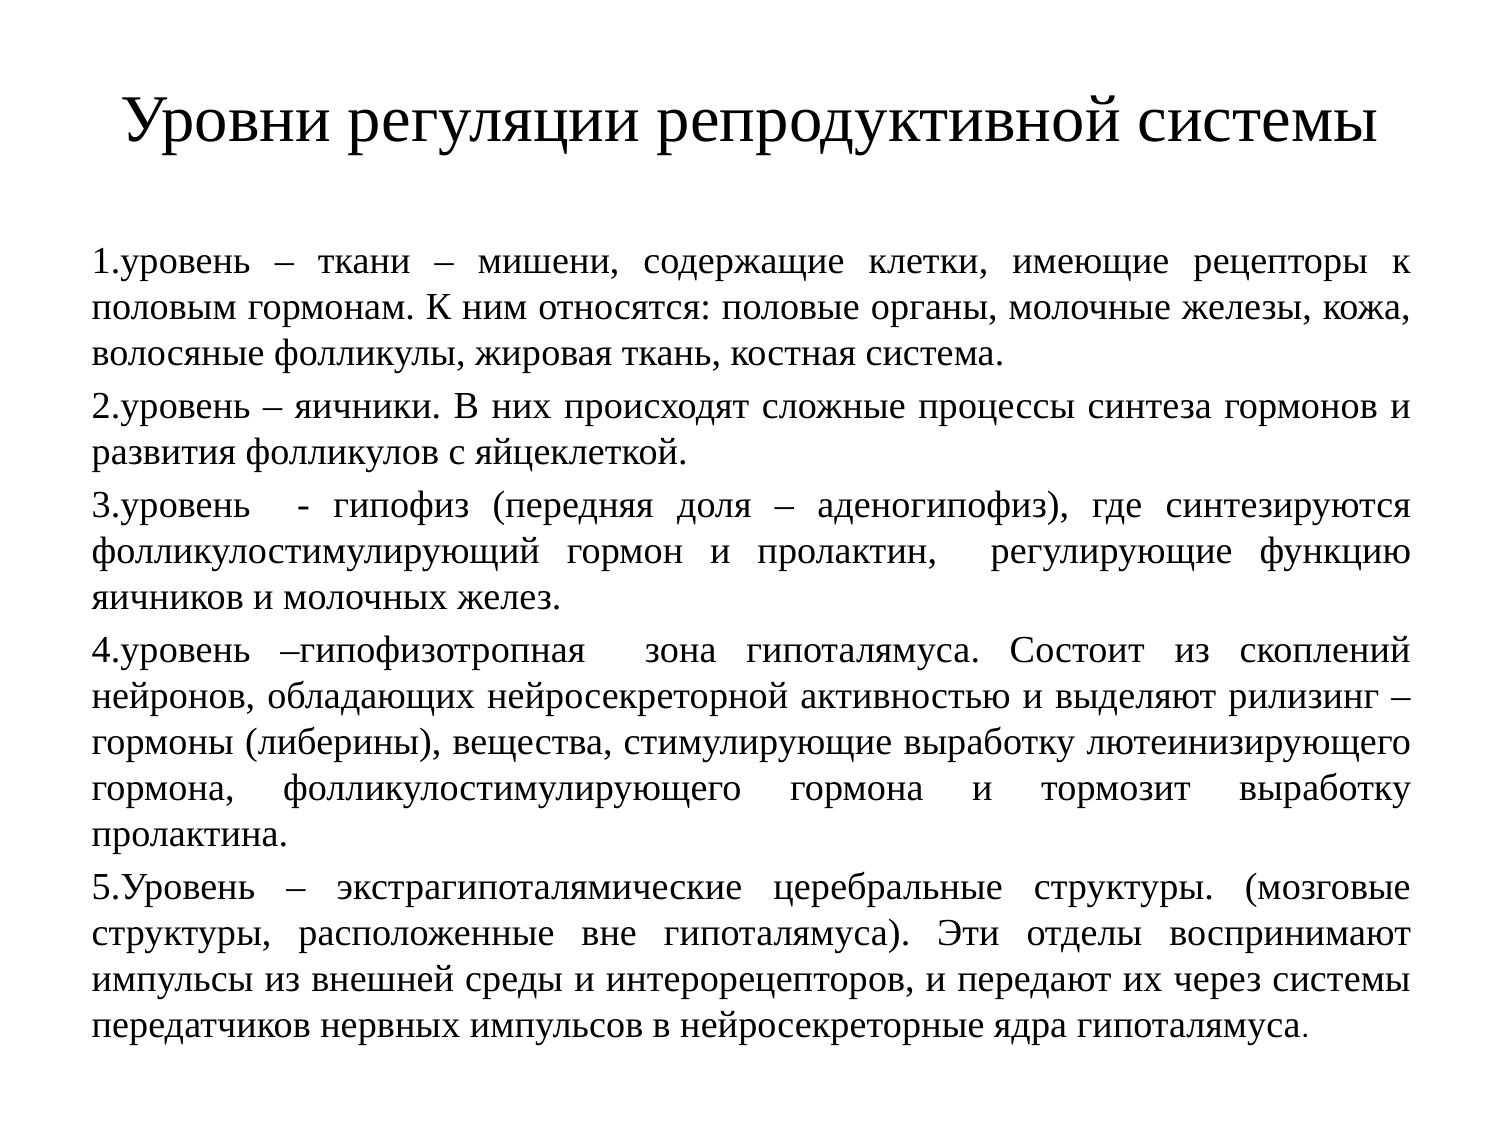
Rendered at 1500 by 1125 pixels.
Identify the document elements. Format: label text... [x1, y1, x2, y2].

title Уровни регуляции репродуктивной системы [75, 45, 1425, 185]
list 1.уровень – ткани – мишени, содержащие клетки, имеющие рецепторы к половым гормонам. К ним относятся: половые органы, молочные железы, кожа, волосяные фолликулы, жировая ткань, костная система. 2.уровень – яичники. В них происходят сложные процессы синтеза гормонов и развития фолликулов с яйцеклеткой. 3.уровень - гипофиз (передняя доля – аденогипофиз), где синтезируются фолликулостимулирующий гормон и пролактин, регулирующие функцию яичников и молочных желез. 4.уровень –гипофизотропная зона гипоталямуса. Состоит из скоплений нейронов, обладающих нейросекреторной активностью и выделяют рилизинг – гормоны (либерины), вещества, стимулирующие выработку лютеинизирующего гормона, фолликулостимулирующего гормона и тормозит выработку пролактина. 5.Уровень – экстрагипоталямические церебральные структуры. (мозговые структуры, расположенные вне гипоталямуса). Эти отделы воспринимают импульсы из внешней среды и интерорецепторов, и передают их через системы передатчиков нервных импульсов в нейросекреторные ядра гипоталямуса. [76, 184, 1427, 1069]
